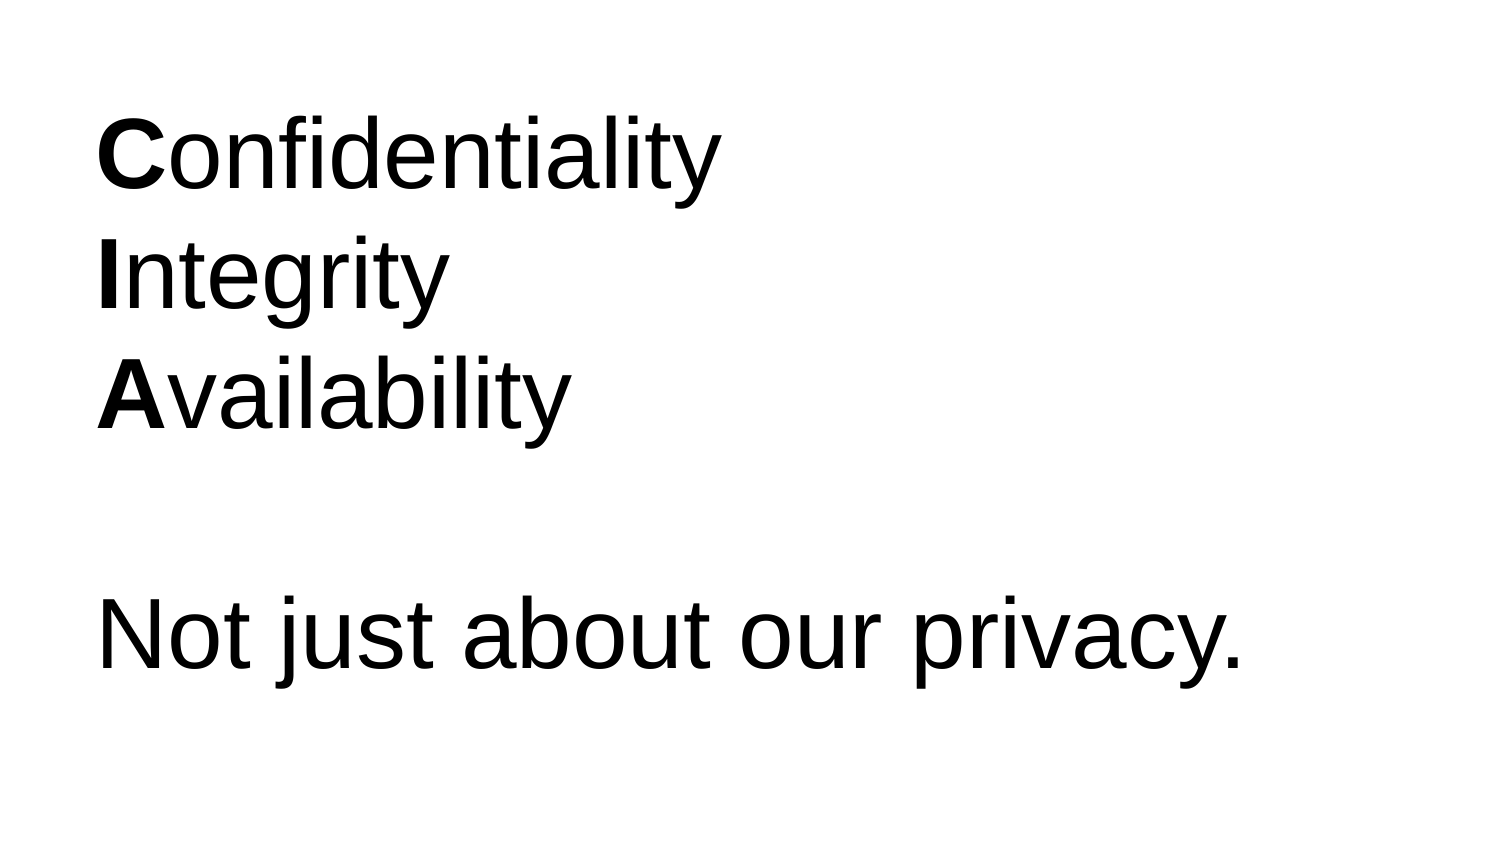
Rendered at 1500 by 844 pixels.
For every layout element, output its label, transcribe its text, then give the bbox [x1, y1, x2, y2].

title Confidentiality Integrity Availability Not just about our privacy. [80, 73, 1424, 745]
